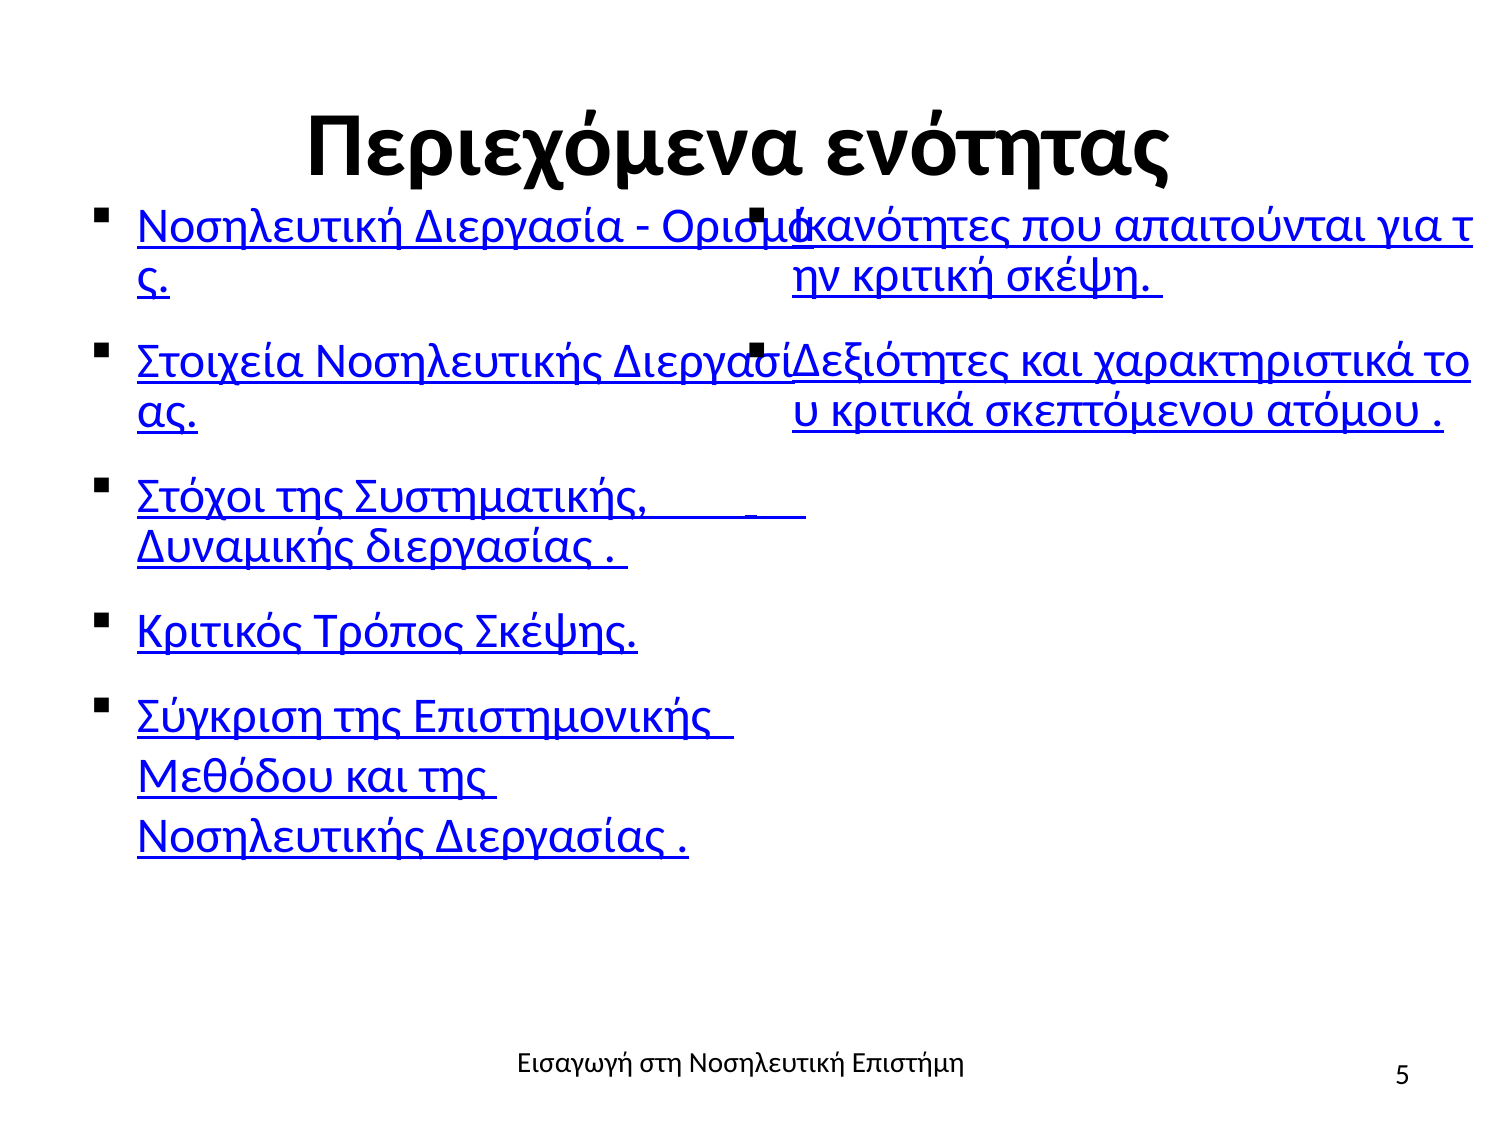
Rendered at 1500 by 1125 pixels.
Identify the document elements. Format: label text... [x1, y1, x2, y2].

list Νοσηλευτική Διεργασία - Ορισμός. Στοιχεία Νοσηλευτικής Διεργασίας. Στόχοι της Συστηματικής, Δυναμικής διεργασίας . Κριτικός Τρόπος Σκέψης. Σύγκριση της Επιστημονικής Μεθόδου και της Νοσηλευτικής Διεργασίας . [0, 184, 655, 927]
text_box Εισαγωγή στη Νοσηλευτική Επιστήμη [392, 1035, 1091, 1119]
slide_number 5 [1074, 1042, 1425, 1103]
text_box Ικανότητες που απαιτούνται για την κριτική σκέψη. Δεξιότητες και χαρακτηριστικά του κριτικά σκεπτόμενου ατόμου . [655, 184, 1500, 927]
title Περιεχόμενα ενότητας [64, 45, 1414, 184]
